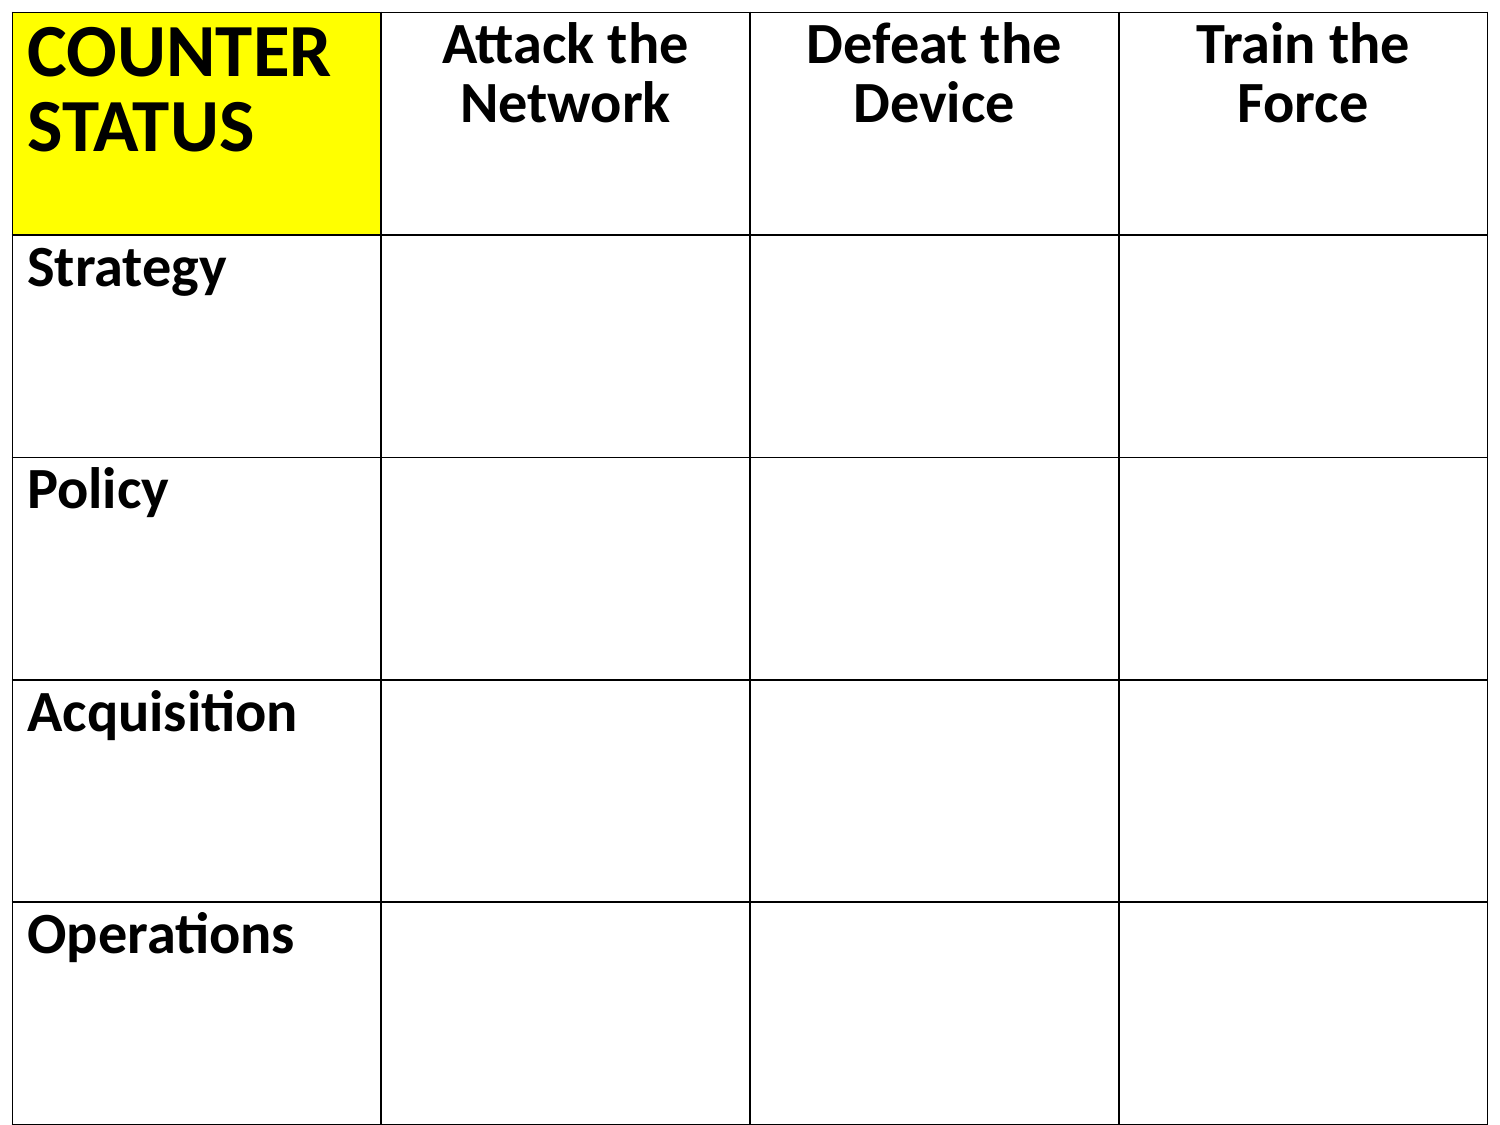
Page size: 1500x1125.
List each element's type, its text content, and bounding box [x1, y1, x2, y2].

table_cell Policy [13, 458, 380, 679]
table_header Defeat the Device [751, 13, 1118, 234]
table_cell [751, 681, 1118, 901]
table_cell Strategy [13, 236, 380, 457]
table_cell [1120, 458, 1487, 679]
table_header COUNTER STATUS [13, 13, 380, 234]
table_header Train the Force [1120, 13, 1487, 234]
table_header Attack the Network [382, 13, 749, 234]
table_cell [751, 458, 1118, 679]
table_cell [382, 236, 749, 457]
table_cell [382, 458, 749, 679]
table_cell Acquisition [13, 681, 380, 901]
table_cell [382, 681, 749, 901]
table_cell [1120, 681, 1487, 901]
table_cell [1120, 903, 1487, 1124]
table_cell [751, 903, 1118, 1124]
table_cell [382, 903, 749, 1124]
table_cell [751, 236, 1118, 457]
table_cell [1120, 236, 1487, 457]
table_cell Operations [13, 903, 380, 1124]
